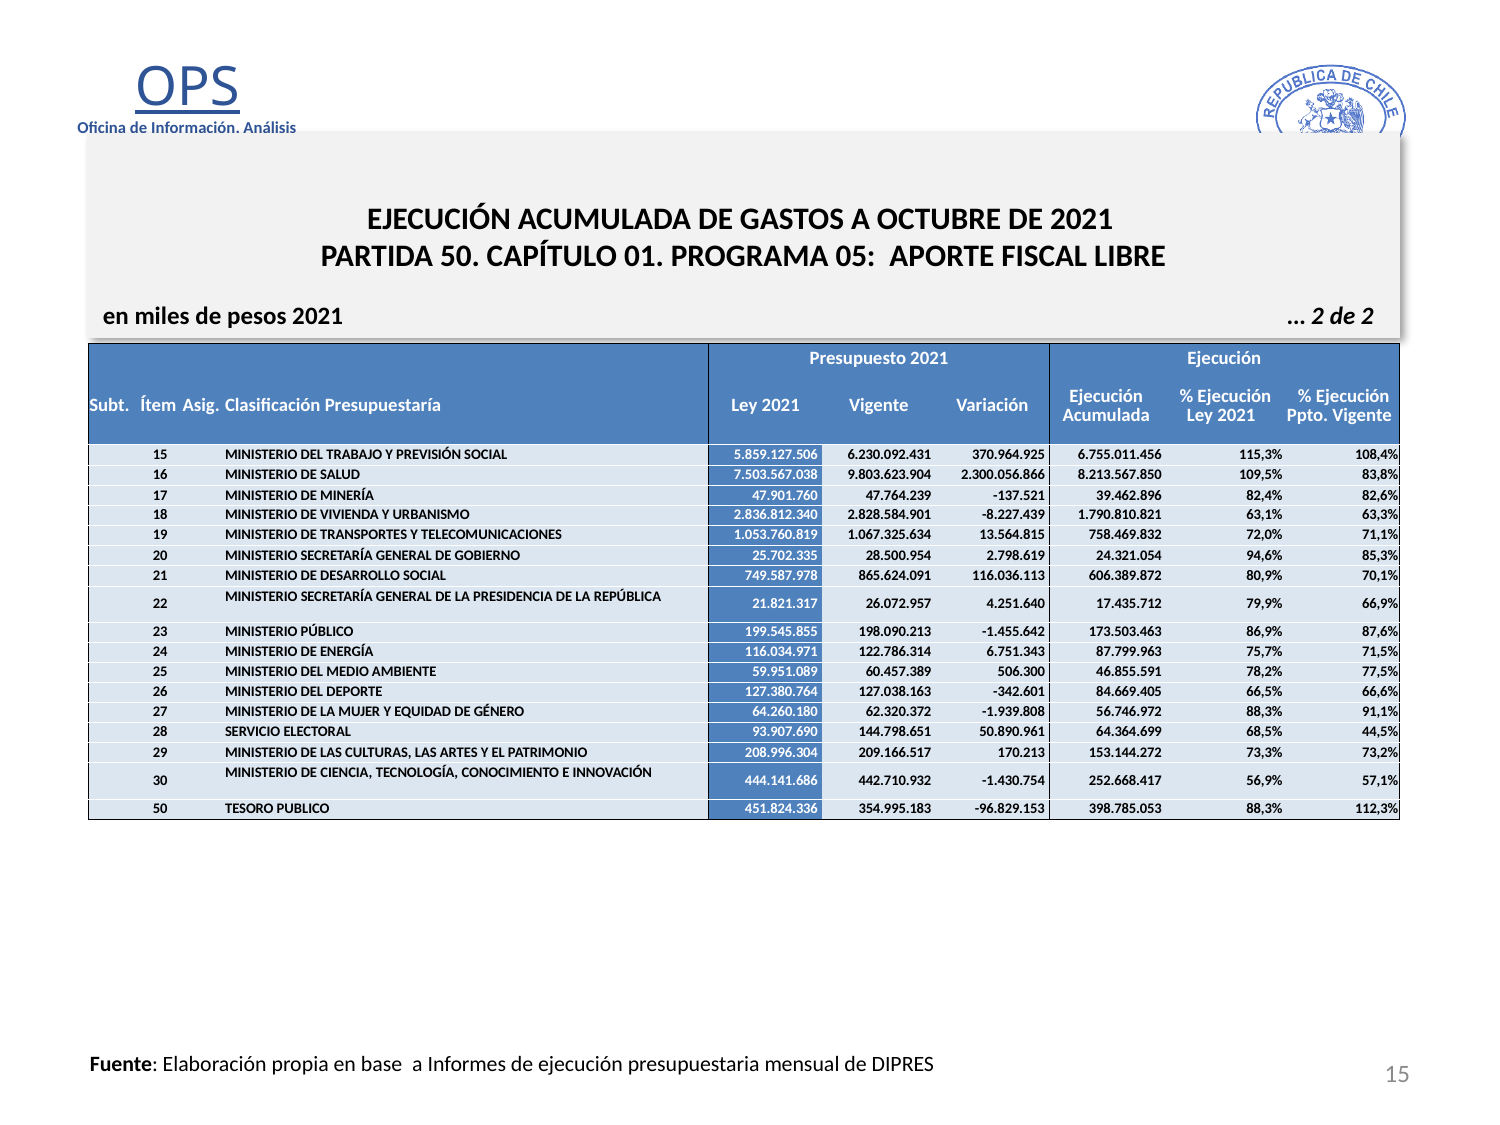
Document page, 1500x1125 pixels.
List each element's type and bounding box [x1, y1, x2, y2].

table_cell [89, 445, 708, 465]
table_cell [1050, 617, 1399, 636]
table_cell [89, 546, 708, 565]
slide_number [1074, 1042, 1425, 1103]
table_cell [89, 758, 708, 788]
table_cell [709, 566, 1049, 586]
table_cell [1050, 466, 1399, 485]
table_cell [89, 658, 708, 677]
table_cell [709, 789, 1049, 808]
table_cell [709, 637, 1049, 657]
table_cell [1050, 637, 1399, 657]
table_cell [1050, 678, 1399, 697]
table_cell [709, 526, 1049, 545]
table_cell [89, 718, 708, 737]
table_cell [1050, 506, 1399, 525]
picture [1240, 58, 1420, 175]
table_cell [1050, 718, 1399, 737]
table_header [1050, 344, 1399, 369]
table_cell [709, 445, 1049, 465]
table_cell [89, 506, 708, 525]
table_cell [709, 738, 1049, 757]
table_cell [1050, 587, 1399, 616]
table_cell [89, 466, 708, 485]
table_cell [709, 718, 1049, 737]
table_cell [1050, 445, 1399, 465]
table_header [709, 344, 1049, 369]
table_cell [1050, 758, 1399, 788]
table_cell [1050, 486, 1399, 505]
table_cell [709, 506, 1049, 525]
table_cell [709, 617, 1049, 636]
table_header [89, 344, 708, 369]
table_cell [1050, 369, 1399, 444]
table_cell [709, 486, 1049, 505]
table_cell [89, 526, 708, 545]
table_cell [89, 789, 708, 808]
table_cell [709, 758, 1049, 788]
table_cell [1050, 566, 1399, 586]
table_cell [89, 617, 708, 636]
table_cell [89, 637, 708, 657]
table_cell [709, 546, 1049, 565]
table_cell [89, 678, 708, 697]
table_cell [89, 566, 708, 586]
text_box [88, 283, 1400, 338]
table_cell [1050, 789, 1399, 808]
table_cell [709, 369, 1049, 444]
table_cell [89, 738, 708, 757]
table_cell [709, 658, 1049, 677]
table_cell [1050, 738, 1399, 757]
table_cell [89, 369, 708, 444]
table_cell [1050, 546, 1399, 565]
table_cell [709, 466, 1049, 485]
table_cell [709, 587, 1049, 616]
table_cell [1050, 658, 1399, 677]
table_cell [89, 698, 708, 717]
table_cell [1050, 526, 1399, 545]
table_cell [89, 587, 708, 616]
table_cell [709, 698, 1049, 717]
table_cell [709, 678, 1049, 697]
table_cell [1050, 698, 1399, 717]
table_cell [89, 486, 708, 505]
title [88, 133, 1400, 283]
